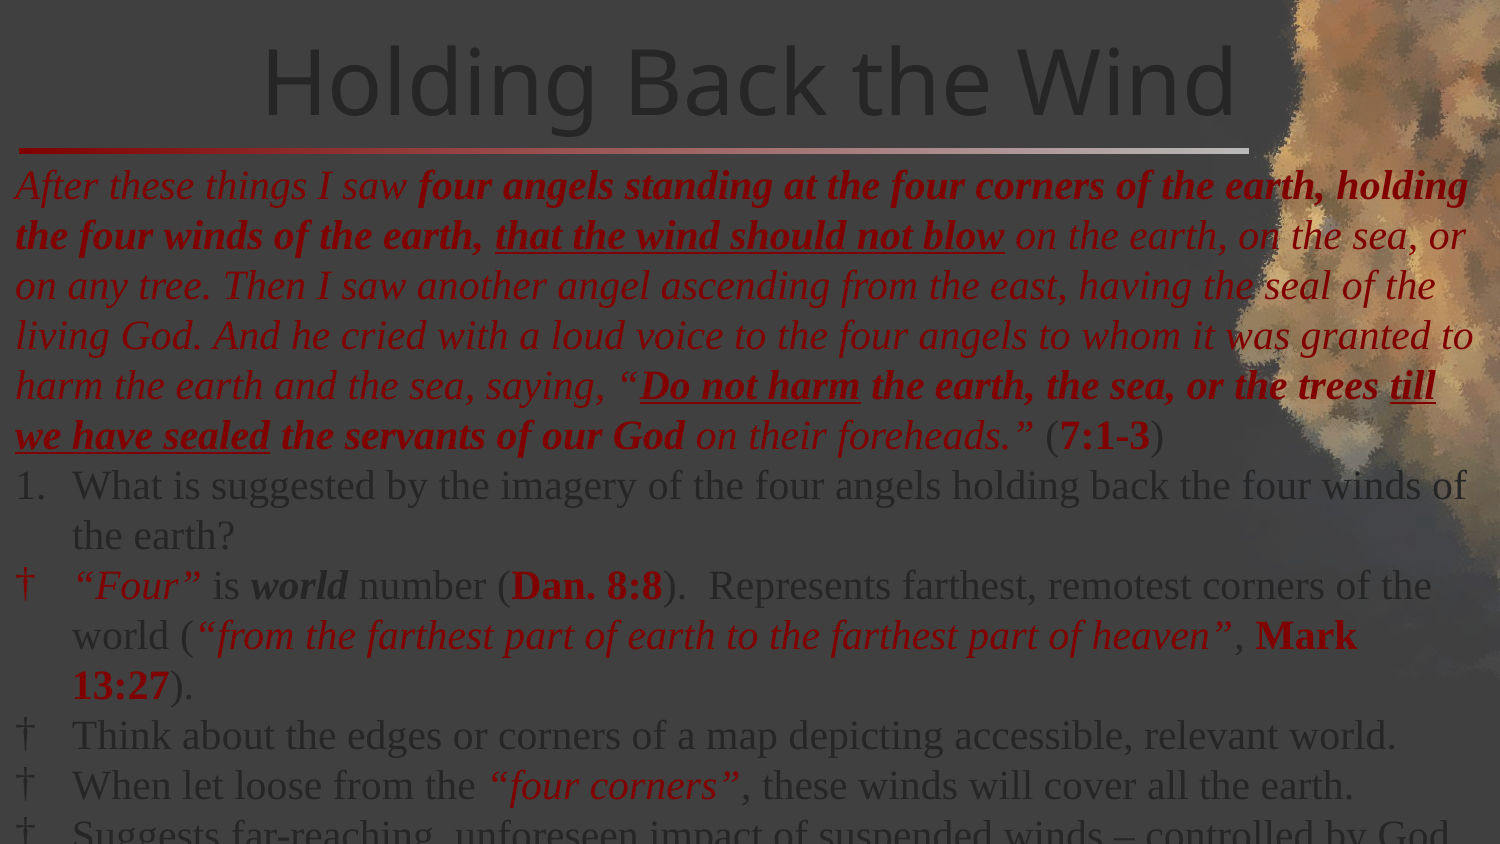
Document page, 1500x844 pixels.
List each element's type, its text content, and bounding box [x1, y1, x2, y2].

list After these things I saw four angels standing at the four corners of the earth, holding the four winds of the earth, that the wind should not blow on the earth, on the sea, or on any tree. Then I saw another angel ascending from the east, having the seal of the living God. And he cried with a loud voice to the four angels to whom it was granted to harm the earth and the sea, saying, “Do not harm the earth, the sea, or the trees till we have sealed the servants of our God on their foreheads.” (7:1-3) What is suggested by the imagery of the four angels holding back the four winds of the earth? “Four” is world number (Dan. 8:8). Represents farthest, remotest corners of the world (“from the farthest part of earth to the farthest part of heaven”, Mark 13:27). Think about the edges or corners of a map depicting accessible, relevant world. When let loose from the “four corners”, these winds will cover all the earth. Suggests far-reaching, unforeseen impact of suspended winds – controlled by God. [7, 150, 1493, 830]
title Holding Back the Wind [7, 7, 1493, 150]
